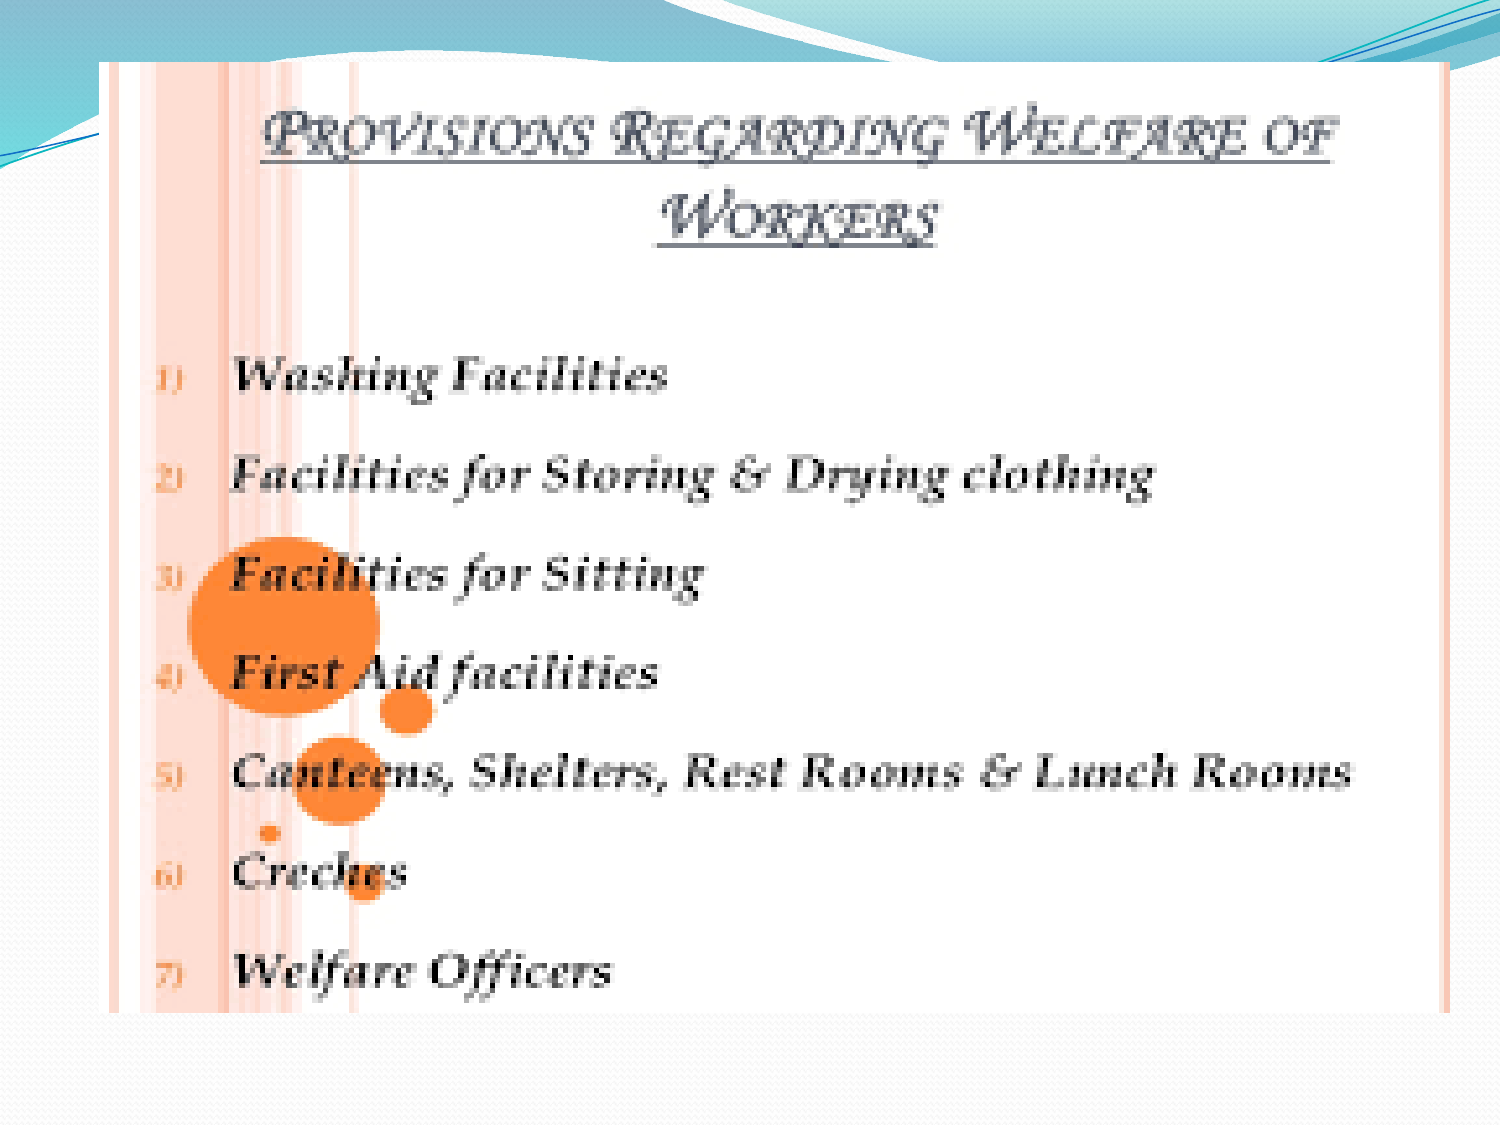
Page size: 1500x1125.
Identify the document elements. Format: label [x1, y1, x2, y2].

picture [99, 62, 1451, 1013]
